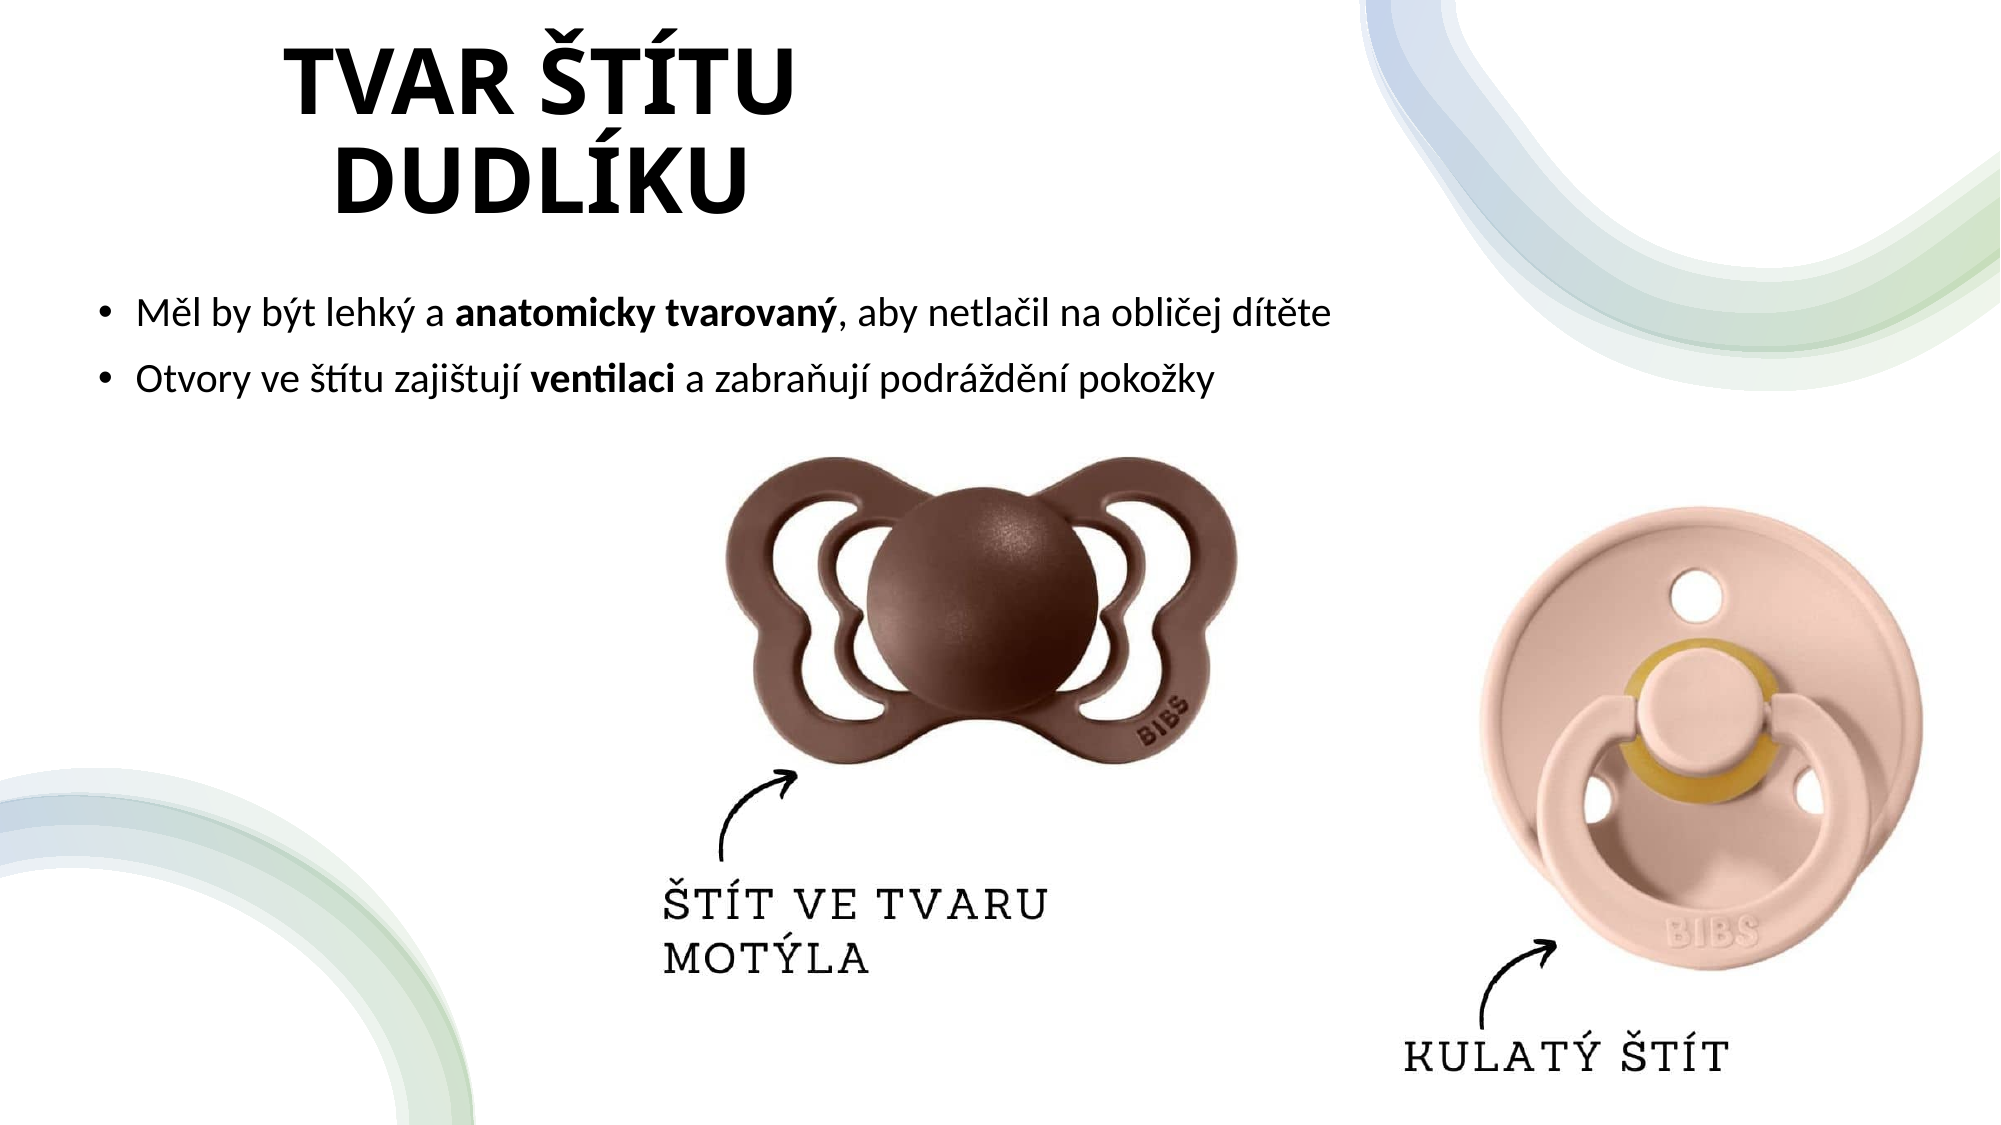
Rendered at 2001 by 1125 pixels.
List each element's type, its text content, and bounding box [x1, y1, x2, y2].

picture [651, 456, 1244, 986]
picture [1382, 491, 1942, 1095]
list Měl by být lehký a anatomicky tvarovaný, aby netlačil na obličej dítěte Otvory ve štítu zajištují ventilaci a zabraňují podráždění pokožky [83, 283, 1404, 426]
title TVAR ŠTÍTU DUDLÍKU [83, 67, 1000, 241]
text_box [0, 768, 476, 1125]
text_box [1359, 0, 2000, 391]
text_box [0, 0, 2000, 1125]
